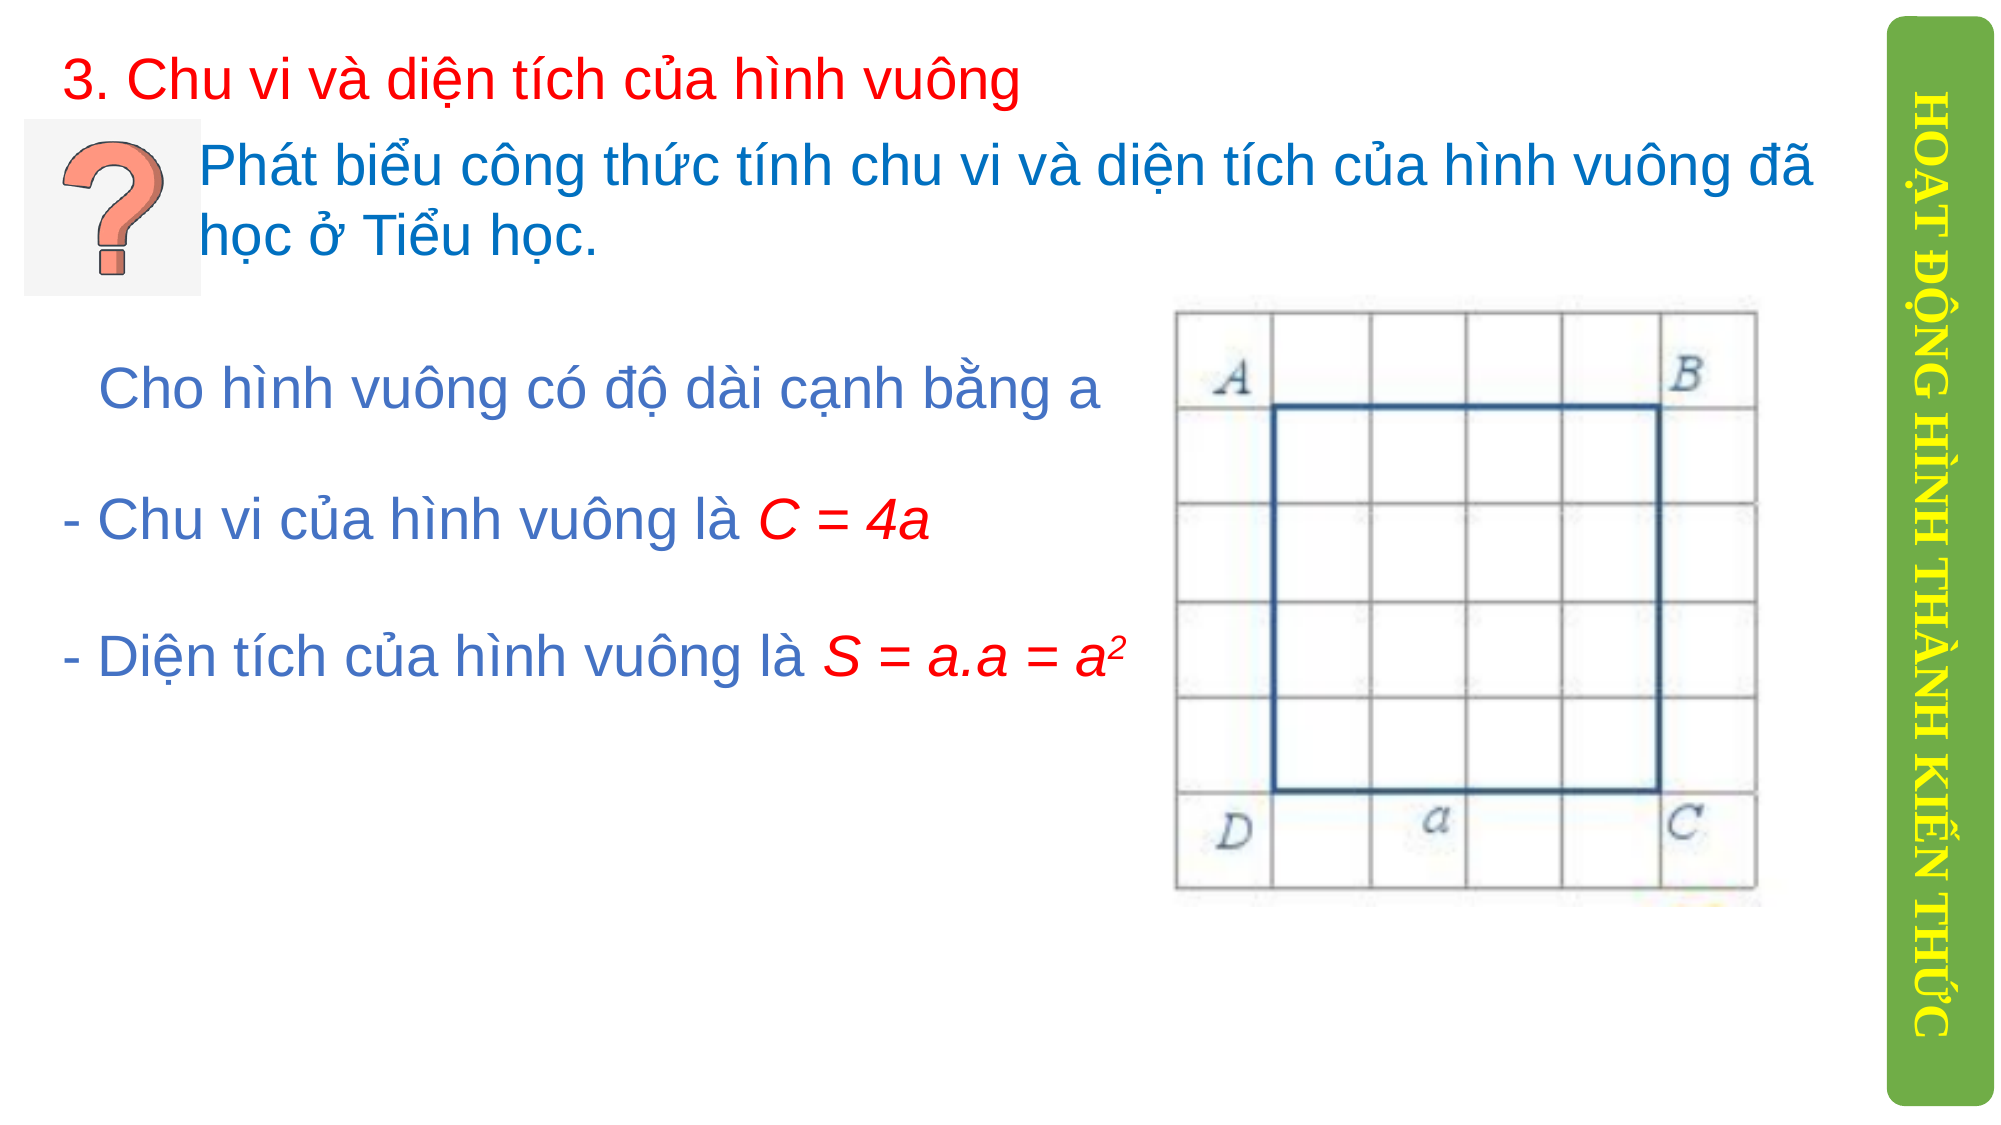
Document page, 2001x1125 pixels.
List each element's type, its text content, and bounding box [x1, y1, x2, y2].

text_box 3. Chu vi và diện tích của hình vuông [47, 33, 1041, 119]
text_box Phát biểu công thức tính chu vi và diện tích của hình vuông đã học ở Tiểu học. [201, 119, 1843, 275]
text_box - Chu vi của hình vuông là C = 4a [47, 473, 1122, 559]
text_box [1853, 527, 2000, 636]
picture [24, 119, 201, 296]
text_box - Diện tích của hình vuông là S = a.a = a2 [47, 611, 1122, 696]
text_box Cho hình vuông có độ dài cạnh bằng a [83, 342, 1122, 428]
picture [1122, 276, 1853, 907]
